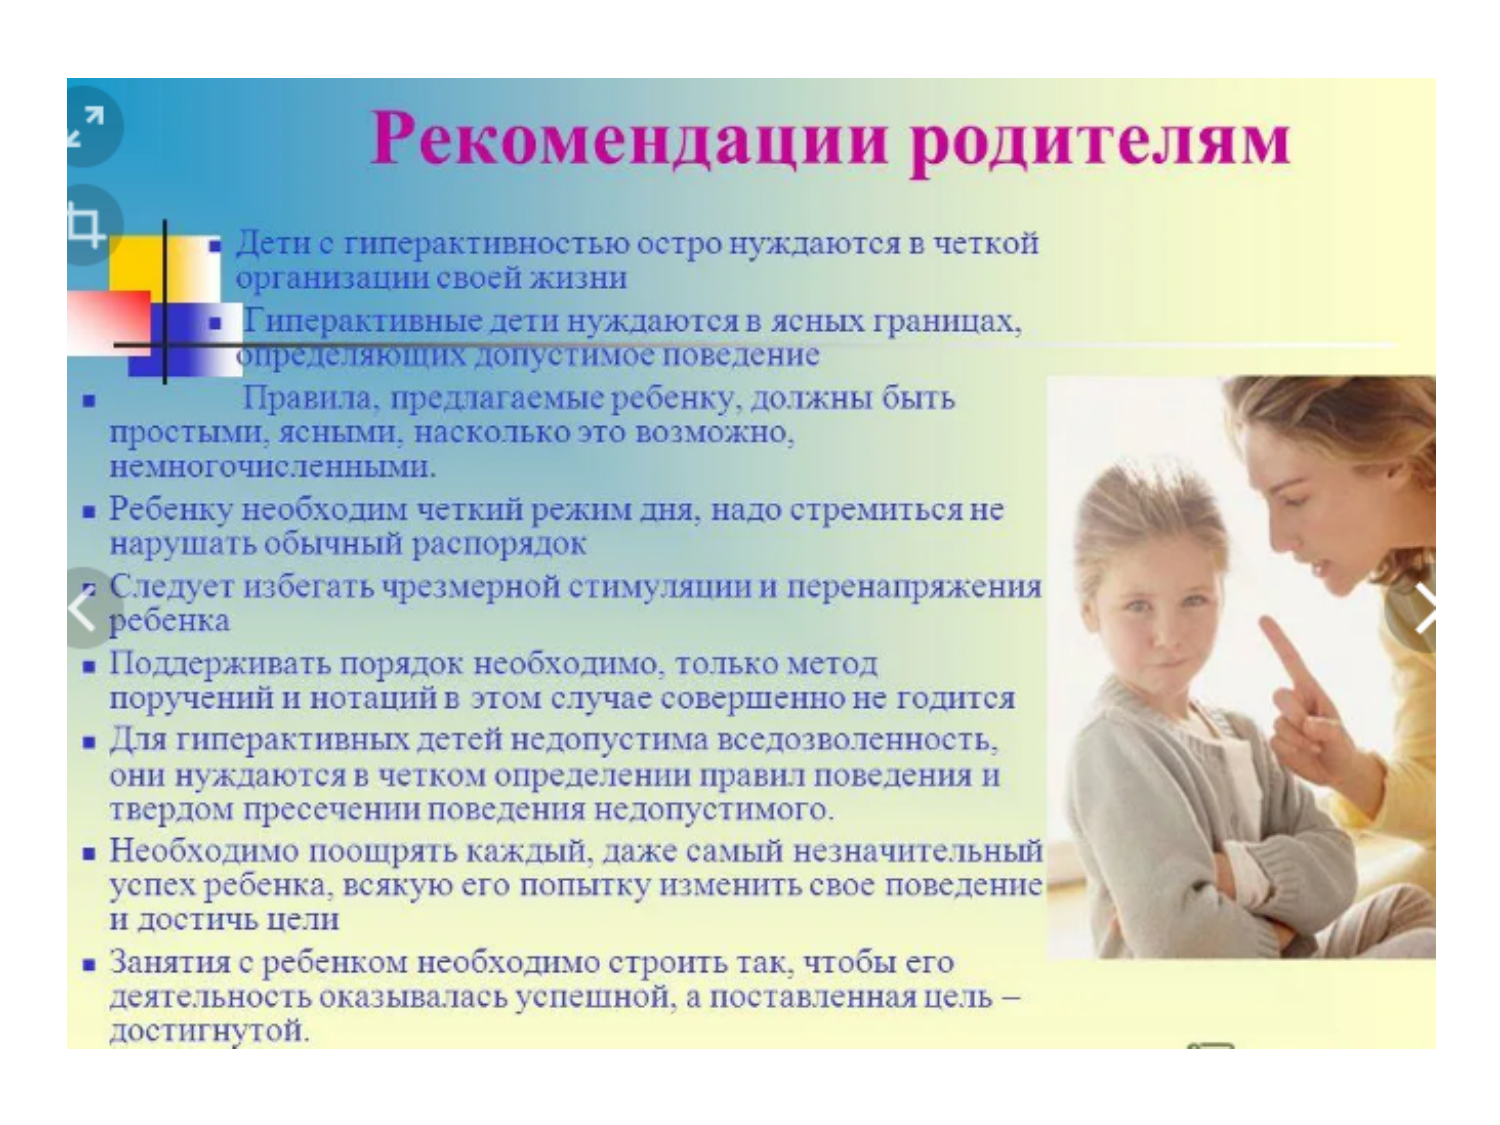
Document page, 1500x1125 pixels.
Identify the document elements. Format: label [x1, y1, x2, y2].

picture [67, 77, 1436, 1049]
